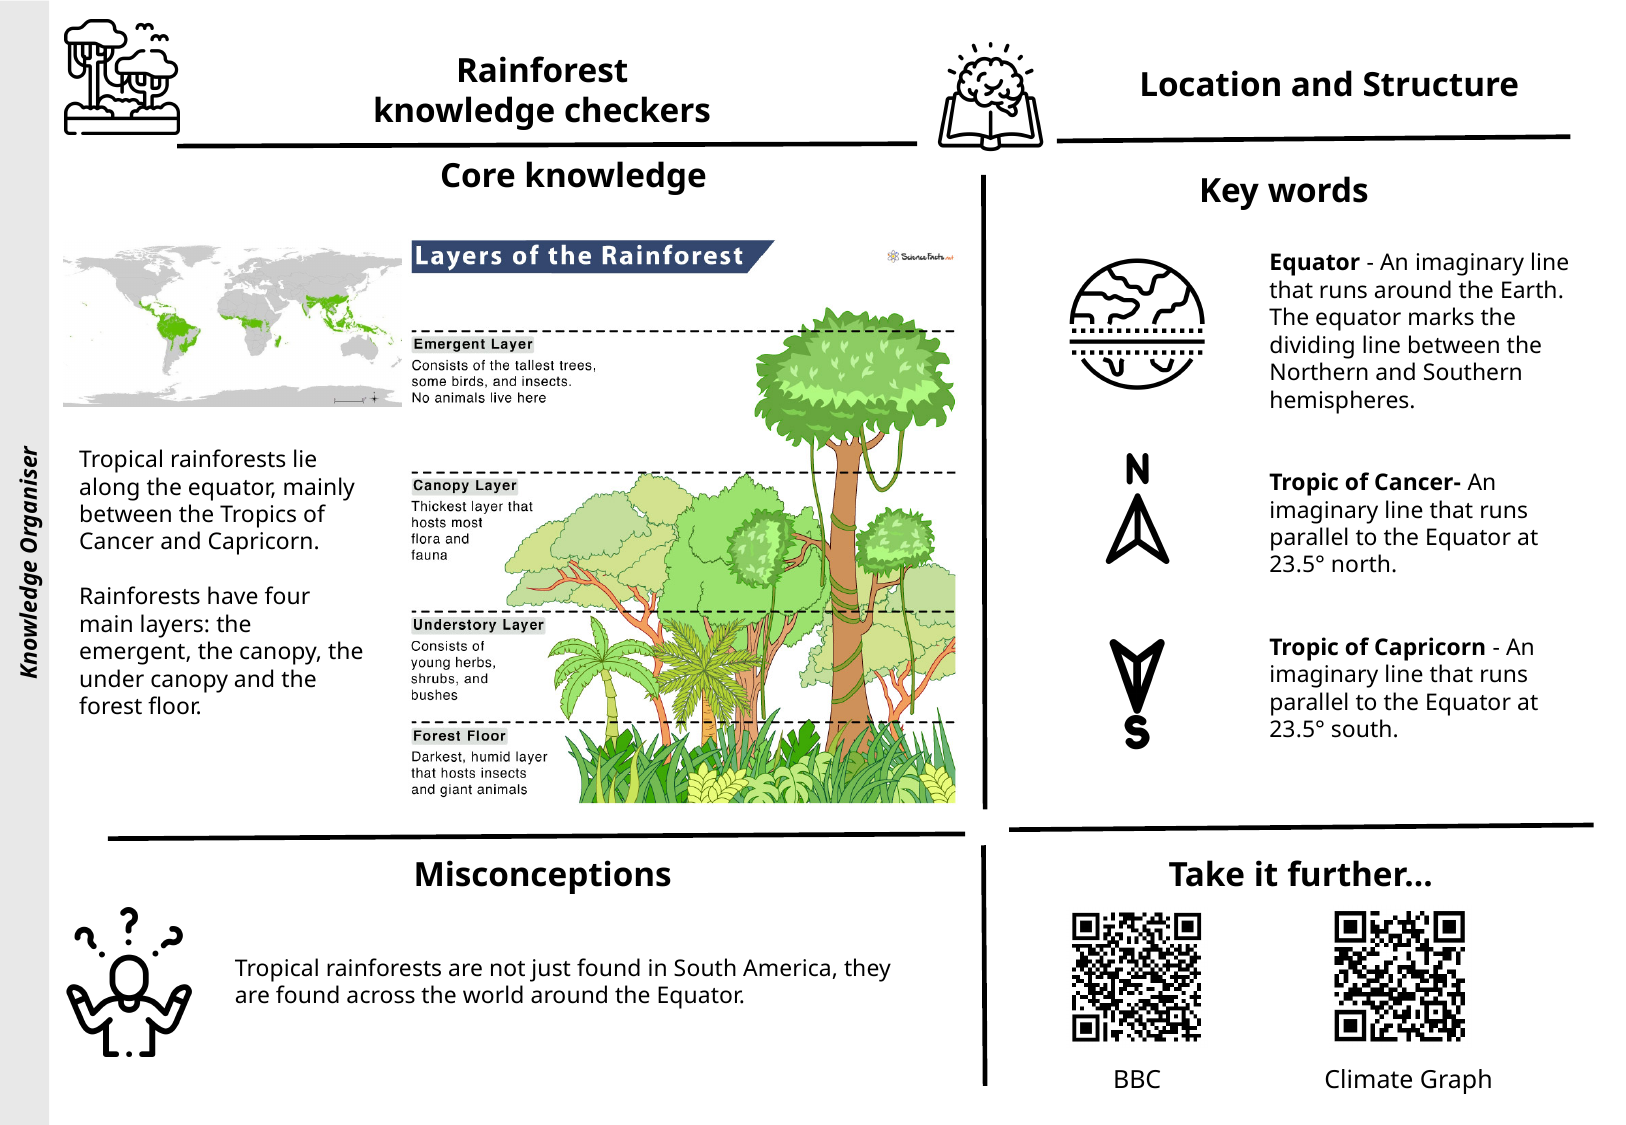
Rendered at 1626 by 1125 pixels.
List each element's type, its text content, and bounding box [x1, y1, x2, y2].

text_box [982, 844, 986, 1087]
text_box Take it further... [1009, 845, 1593, 901]
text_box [176, 143, 918, 147]
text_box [1056, 136, 1571, 142]
text_box BBC [1029, 1055, 1246, 1101]
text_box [107, 833, 966, 840]
picture [63, 18, 181, 136]
text_box Climate Graph [1300, 1055, 1517, 1101]
text_box Knowledge Organiser [0, 0, 50, 1125]
picture [1064, 253, 1209, 395]
picture [1085, 453, 1189, 564]
picture [62, 226, 964, 816]
text_box Core knowledge [162, 146, 985, 202]
text_box Rainforest knowledge checkers [144, 41, 936, 137]
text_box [1008, 824, 1595, 831]
text_box Equator - An imaginary line that runs around the Earth. The equator marks the dividing line between the Northern and Southern hemispheres. Tropic of Cancer- An imaginary line that runs parallel to the Equator at 23.5° north. Tropic of Capricorn - An imaginary line that runs parallel to the Equator at 23.5° south. [1254, 240, 1592, 750]
picture [1328, 904, 1473, 1049]
text_box Tropical rainforests are not just found in South America, they are found across the world around the Equator. [219, 946, 940, 1016]
picture [936, 40, 1044, 152]
text_box Misconceptions [107, 845, 978, 901]
text_box Tropical rainforests lie along the equator, mainly between the Tropics of Cancer and Capricorn. Rainforests have four main layers: the emergent, the canopy, the under canopy and the forest floor. [64, 437, 383, 755]
text_box Location and Structure [1057, 55, 1602, 111]
picture [55, 907, 204, 1057]
picture [1066, 907, 1209, 1049]
picture [1073, 630, 1200, 757]
text_box Key words [997, 161, 1571, 217]
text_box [982, 174, 986, 810]
